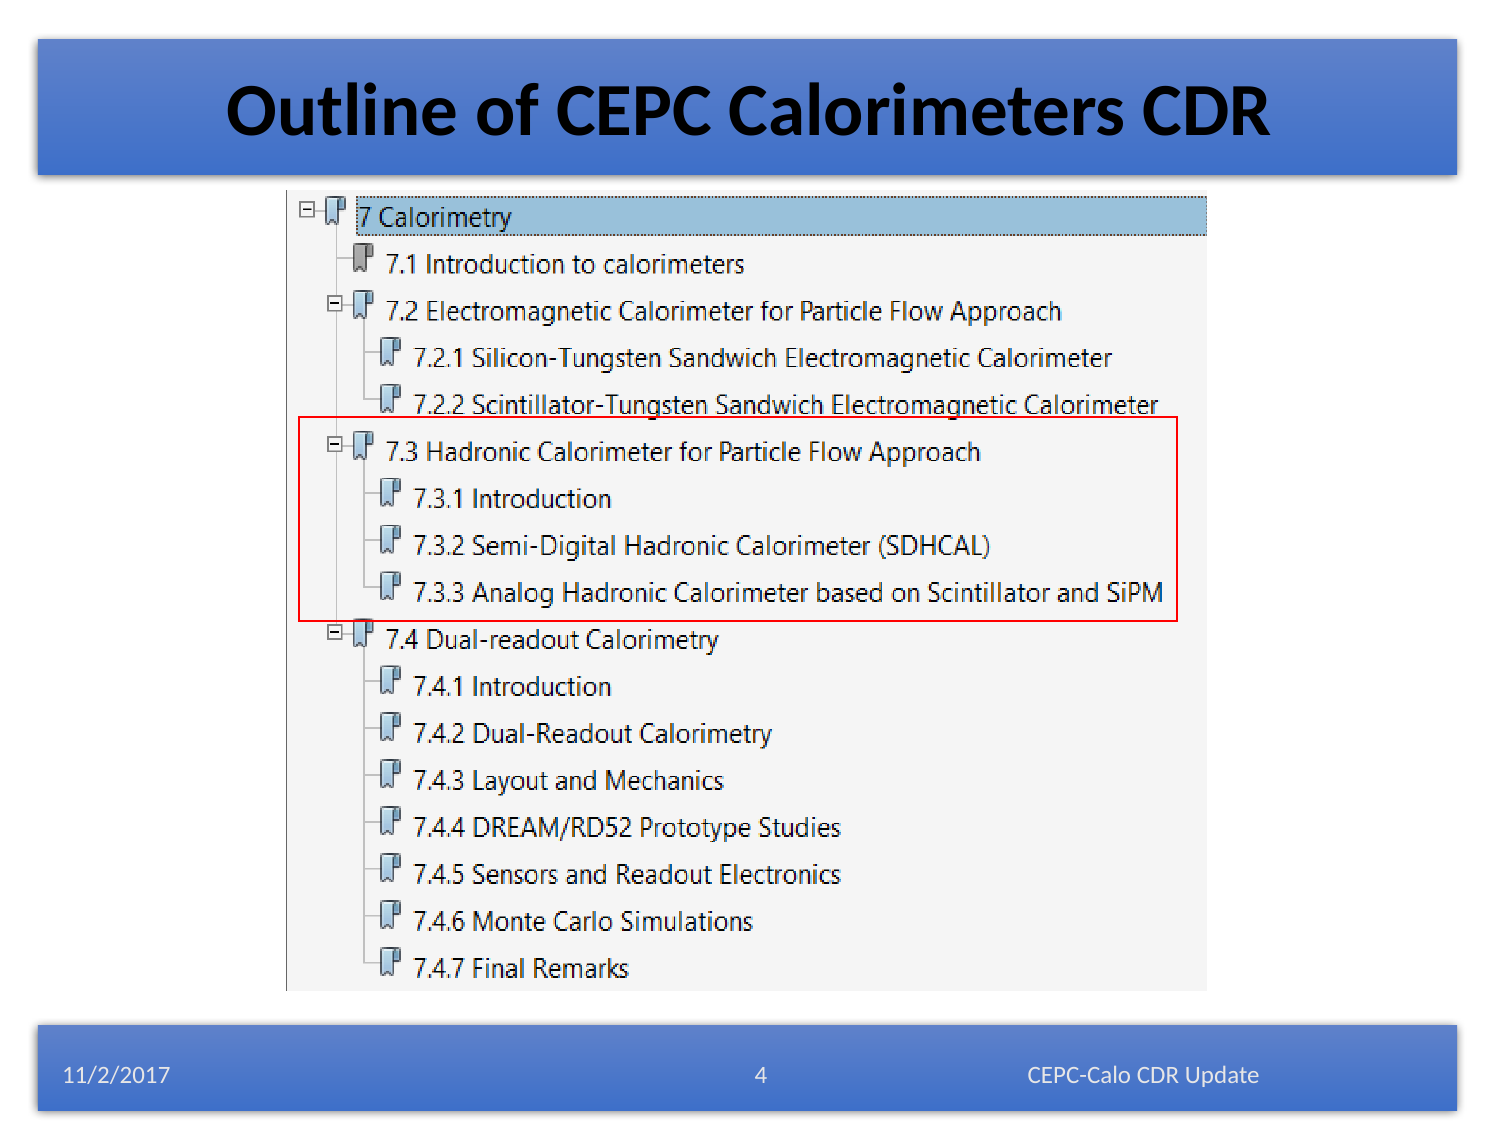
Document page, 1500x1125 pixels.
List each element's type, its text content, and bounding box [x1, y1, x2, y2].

title Outline of CEPC Calorimeters CDR [103, 59, 1397, 162]
picture [286, 190, 1207, 991]
footer CEPC-Calo CDR Update [890, 1043, 1397, 1104]
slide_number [47, 1043, 385, 1104]
slide_number 4 [444, 1043, 783, 1104]
